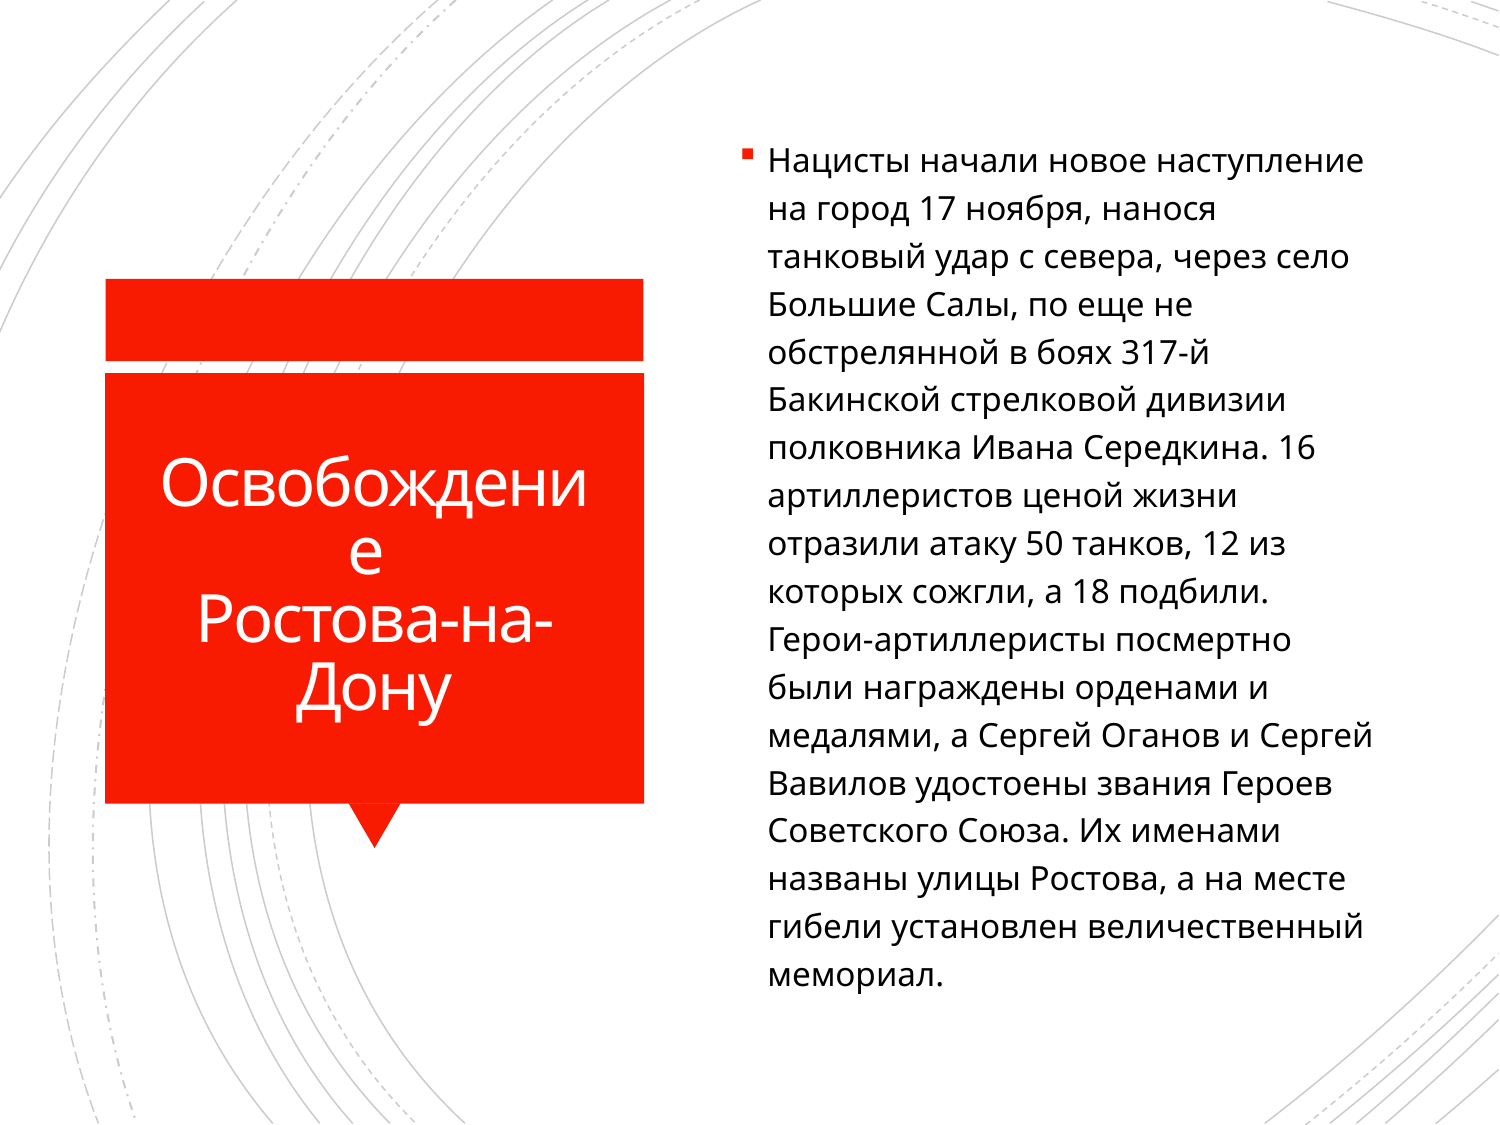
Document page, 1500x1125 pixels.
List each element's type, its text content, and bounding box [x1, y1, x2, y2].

title Освобождение Ростова-на-Дону [118, 385, 630, 790]
list Нацисты начали новое наступление на город 17 ноября, нанося танковый удар с севера, через село Большие Салы, по еще не обстрелянной в боях 317-й Бакинской стрелковой дивизии полковника Ивана Середкина. 16 артиллеристов ценой жизни отразили атаку 50 танков, 12 из которых сожгли, а 18 подбили. Герои-артиллеристы посмертно были награждены орденами и медалями, а Сергей Оганов и Сергей Вавилов удостоены звания Героев Советского Союза. Их именами названы улицы Ростова, а на месте гибели установлен величественный мемориал. [724, 131, 1396, 993]
